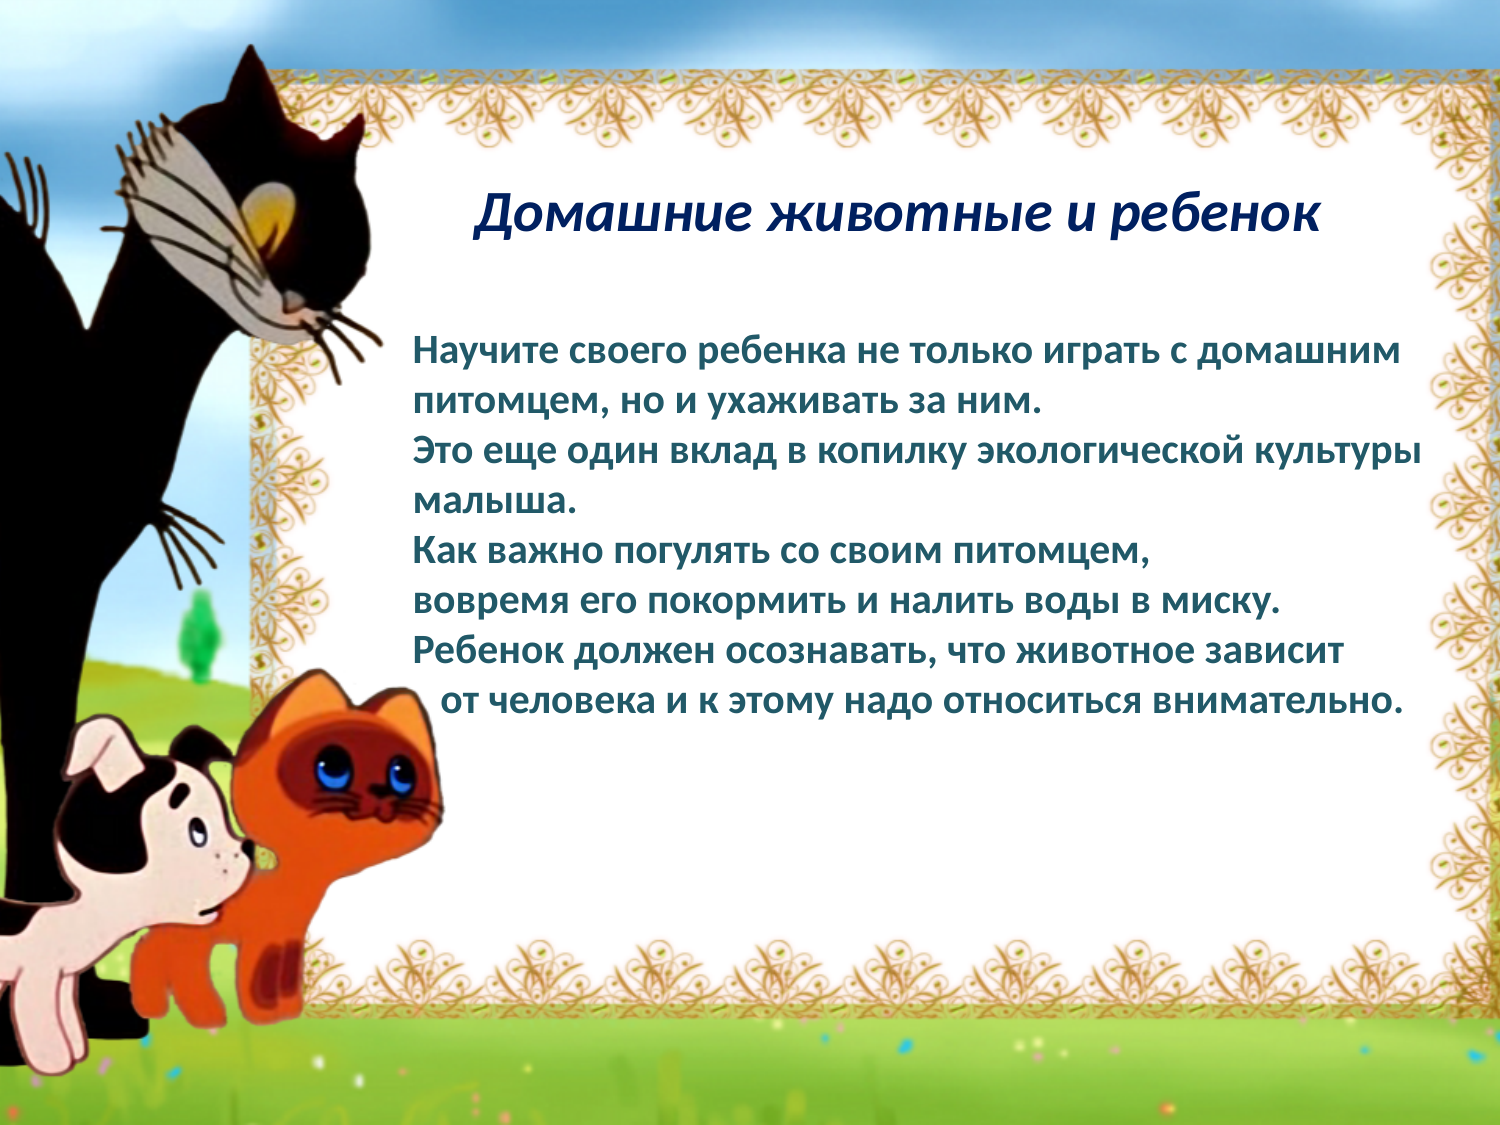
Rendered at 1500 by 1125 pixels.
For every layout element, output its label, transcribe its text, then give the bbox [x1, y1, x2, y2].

text_box Домашние животные и ребенок [459, 165, 1336, 250]
text_box Научите своего ребенка не только играть с домашним питомцем, но и ухаживать за ним. Это еще один вклад в копилку экологической культуры малыша. Как важно погулять со своим питомцем, вовремя его покормить и налить воды в миску. Ребенок должен осознавать, что животное зависит от человека и к этому надо относиться внимательно. [397, 314, 1448, 730]
picture [0, 0, 1500, 1125]
